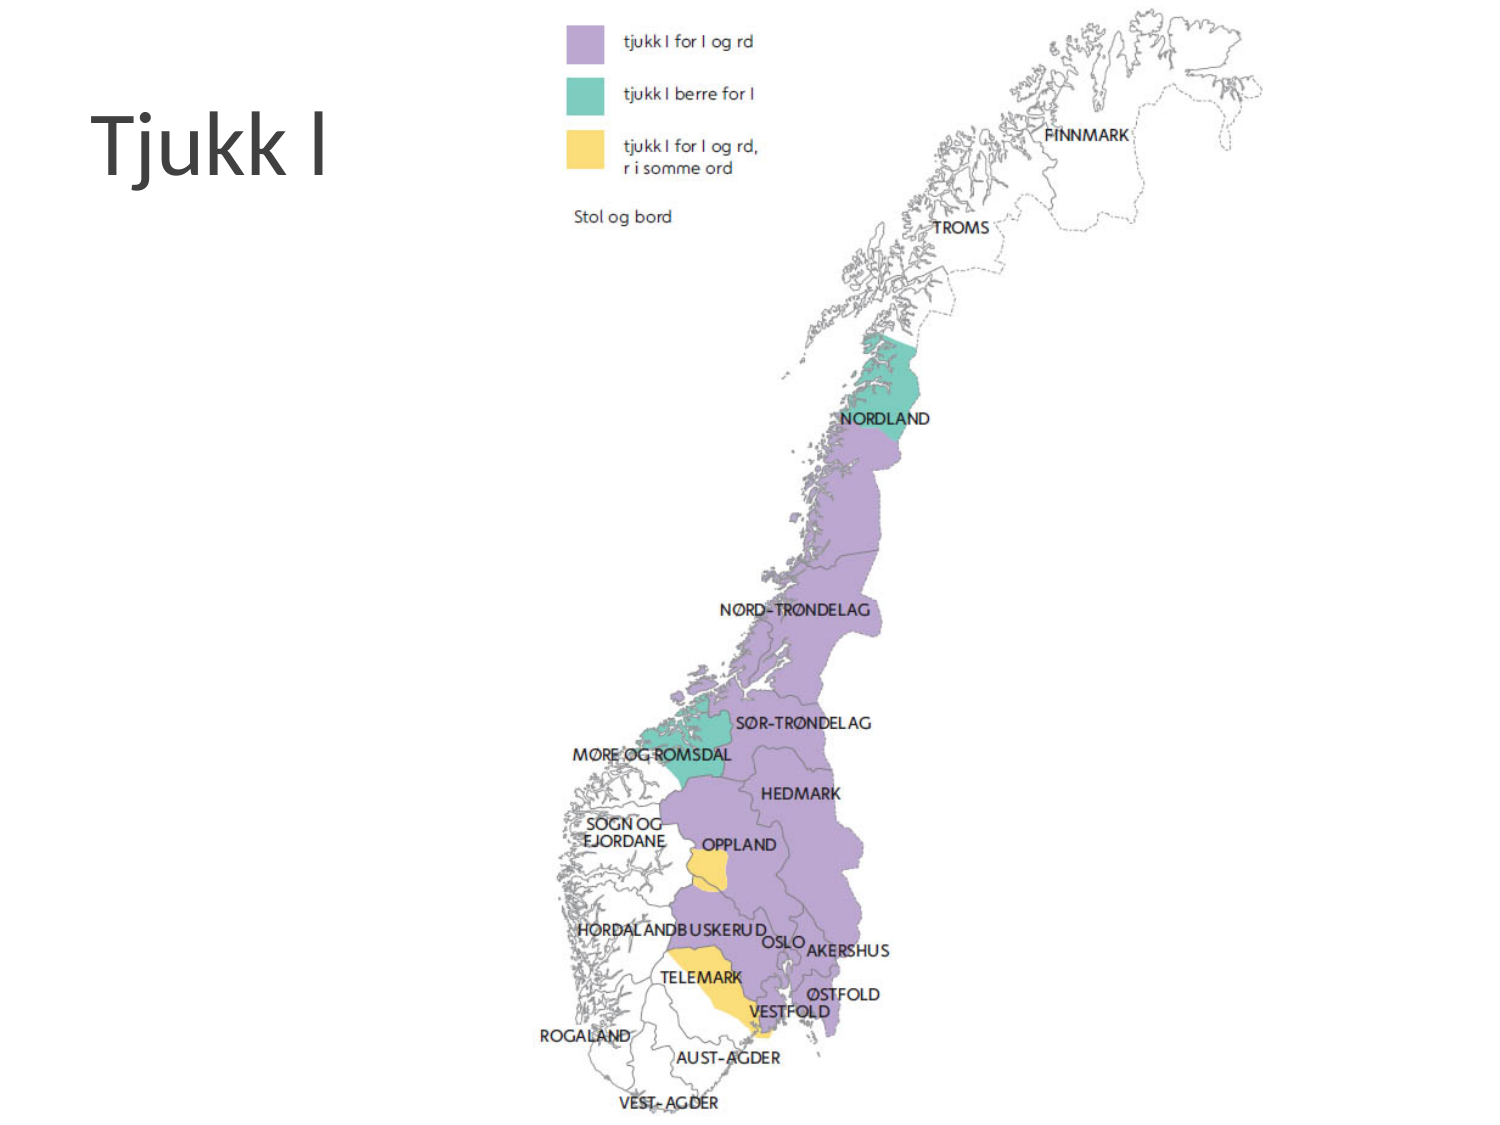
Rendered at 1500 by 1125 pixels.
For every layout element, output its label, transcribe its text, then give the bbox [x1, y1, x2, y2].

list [483, 6, 1282, 1121]
title Tjukk l [75, 45, 420, 233]
